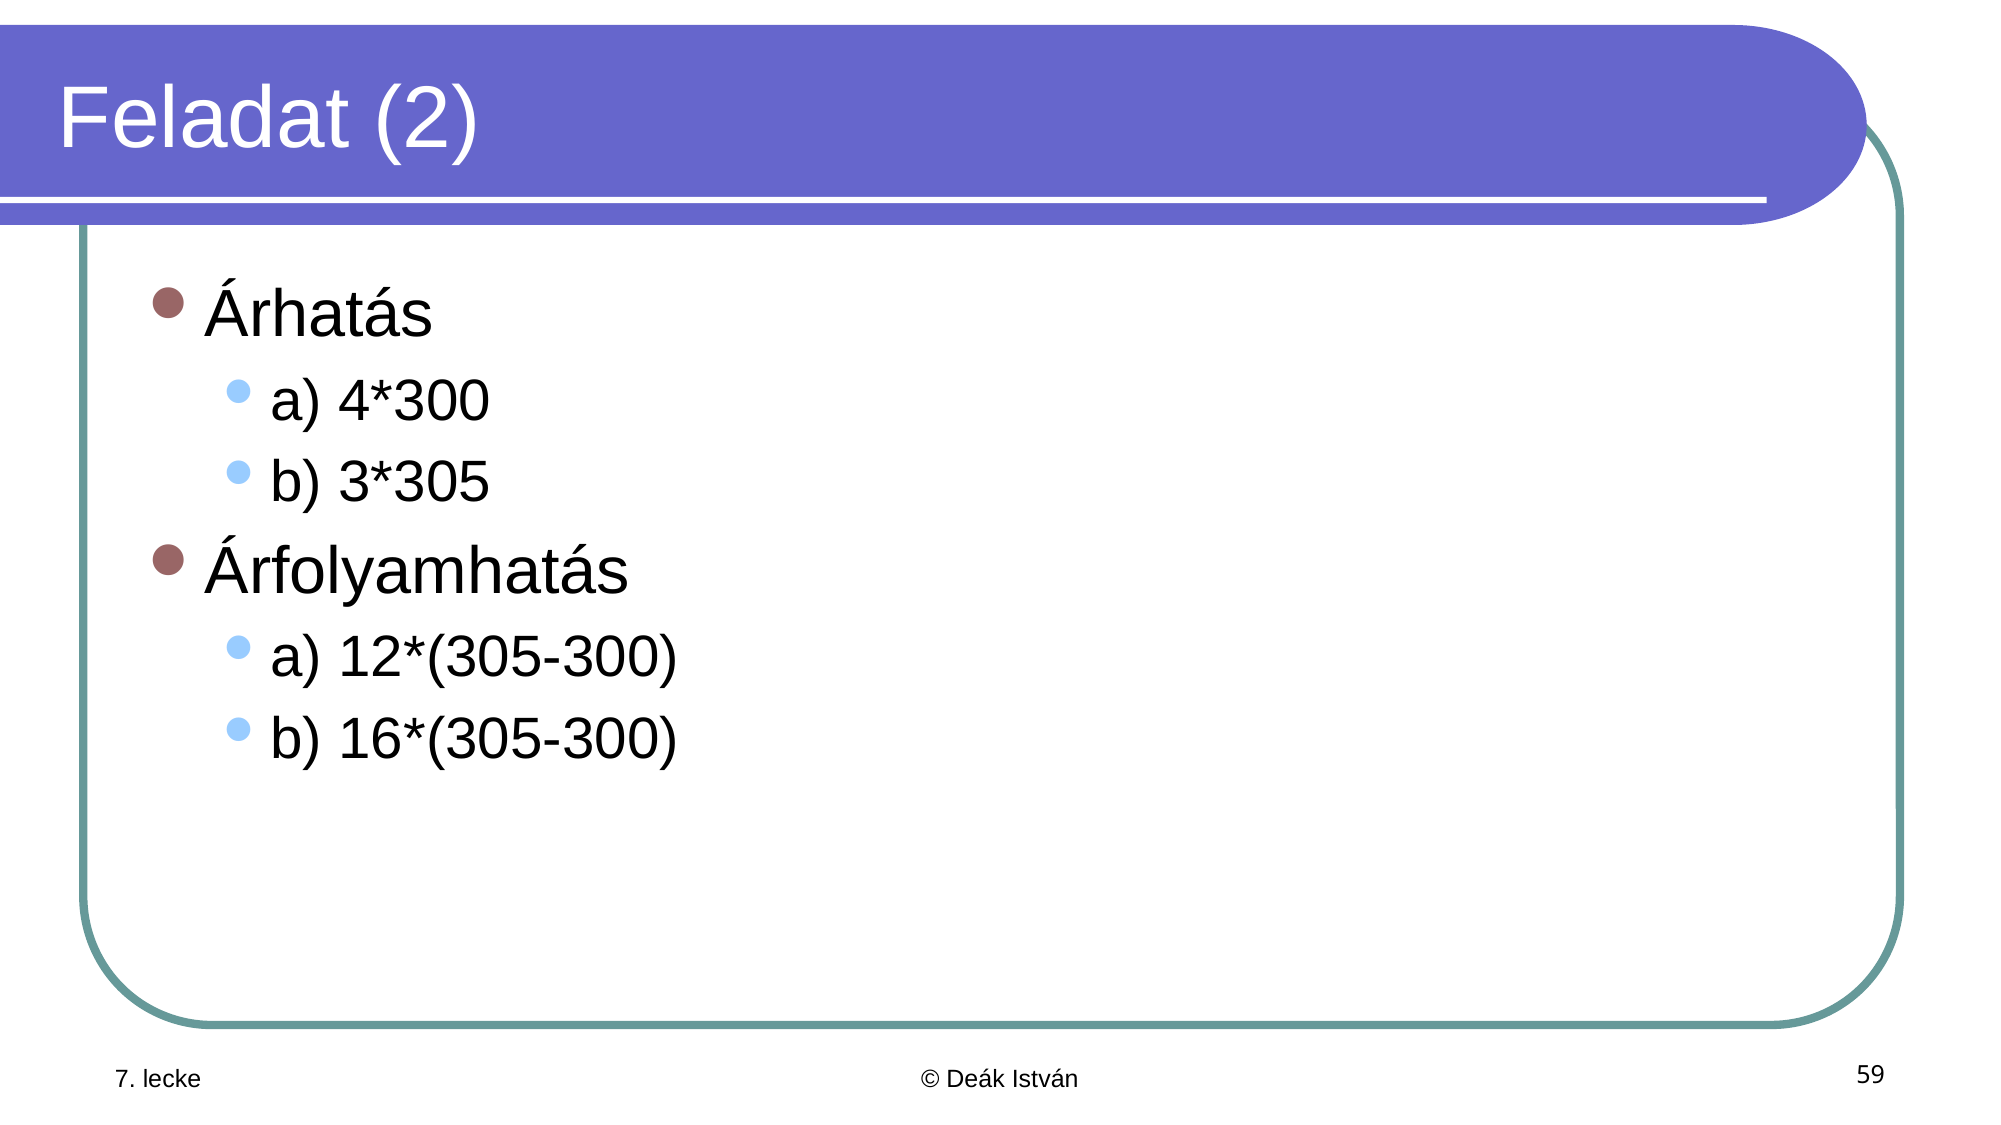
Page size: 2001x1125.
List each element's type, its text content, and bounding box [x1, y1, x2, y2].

title Feladat (2) [42, 37, 1796, 188]
list Árhatás a) 4*300 b) 3*305 Árfolyamhatás a) 12*(305-300) b) 16*(305-300) [133, 262, 1867, 988]
slide_number 7. lecke [99, 1025, 567, 1100]
slide_number 59 [1433, 1025, 1900, 1100]
footer © Deák István [683, 1025, 1317, 1100]
